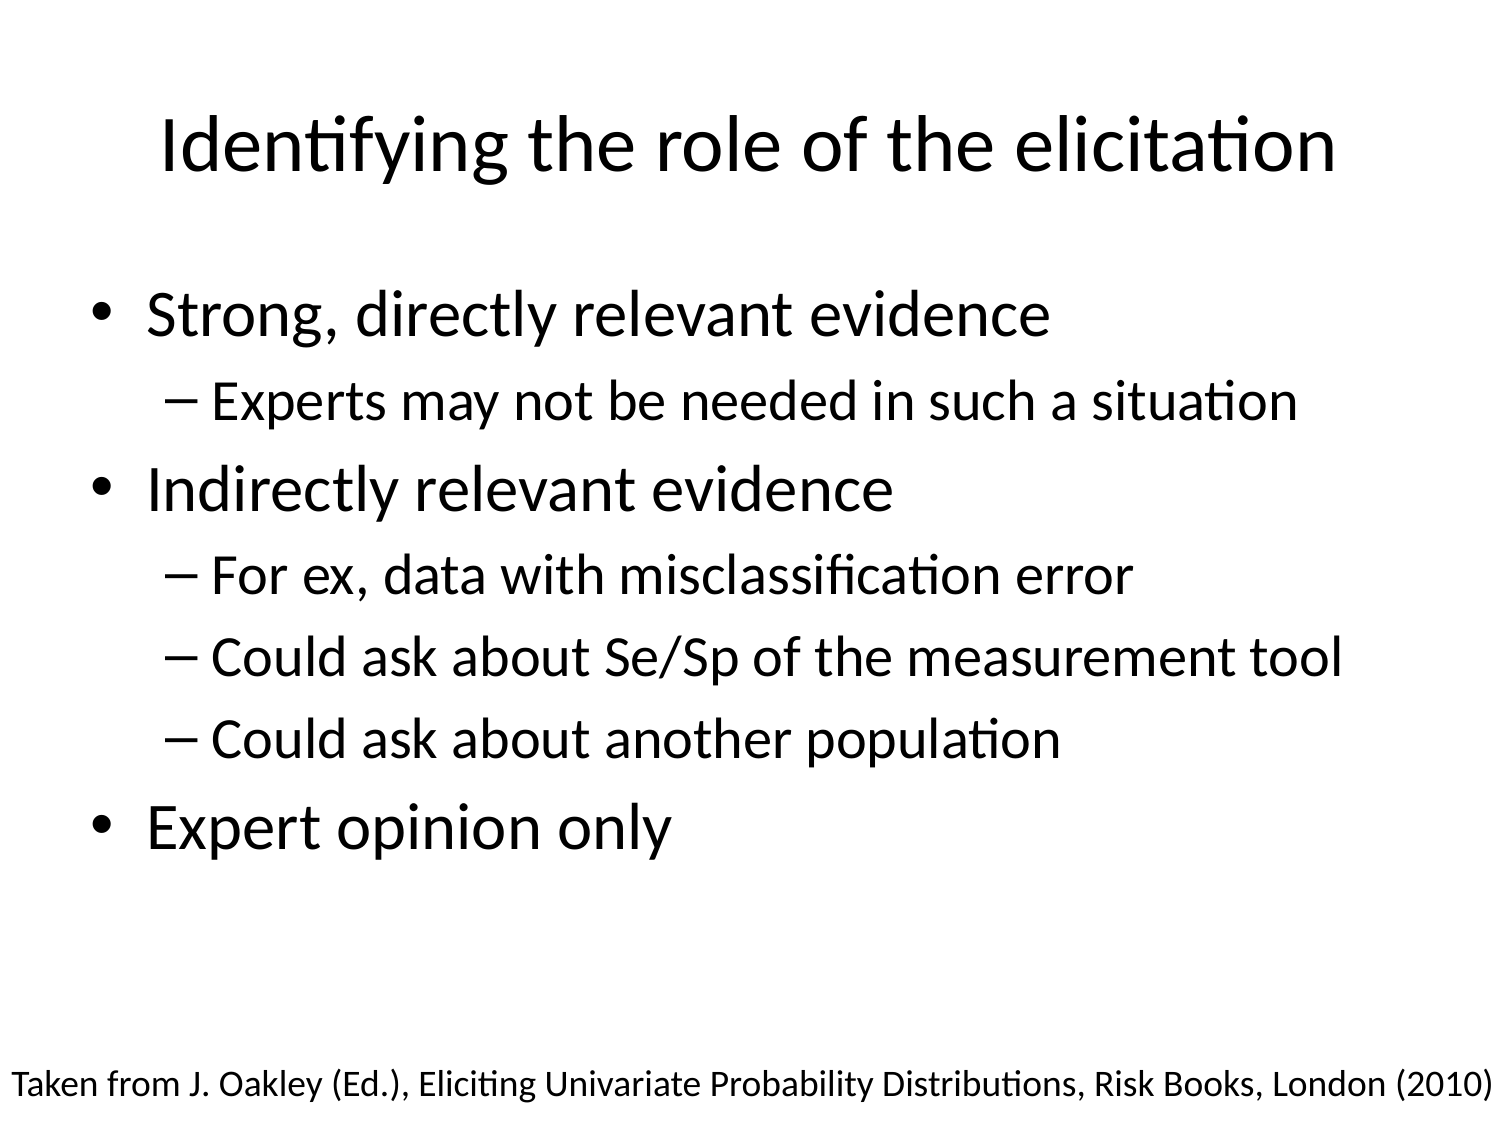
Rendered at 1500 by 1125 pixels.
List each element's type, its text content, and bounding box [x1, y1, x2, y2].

text_box Taken from J. Oakley (Ed.), Eliciting Univariate Probability Distributions, Risk Books, London (2010) [0, 1051, 1500, 1112]
title Identifying the role of the elicitation [75, 45, 1425, 233]
list Strong, directly relevant evidence Experts may not be needed in such a situation Indirectly relevant evidence For ex, data with misclassification error Could ask about Se/Sp of the measurement tool Could ask about another population Expert opinion only [75, 262, 1425, 1005]
